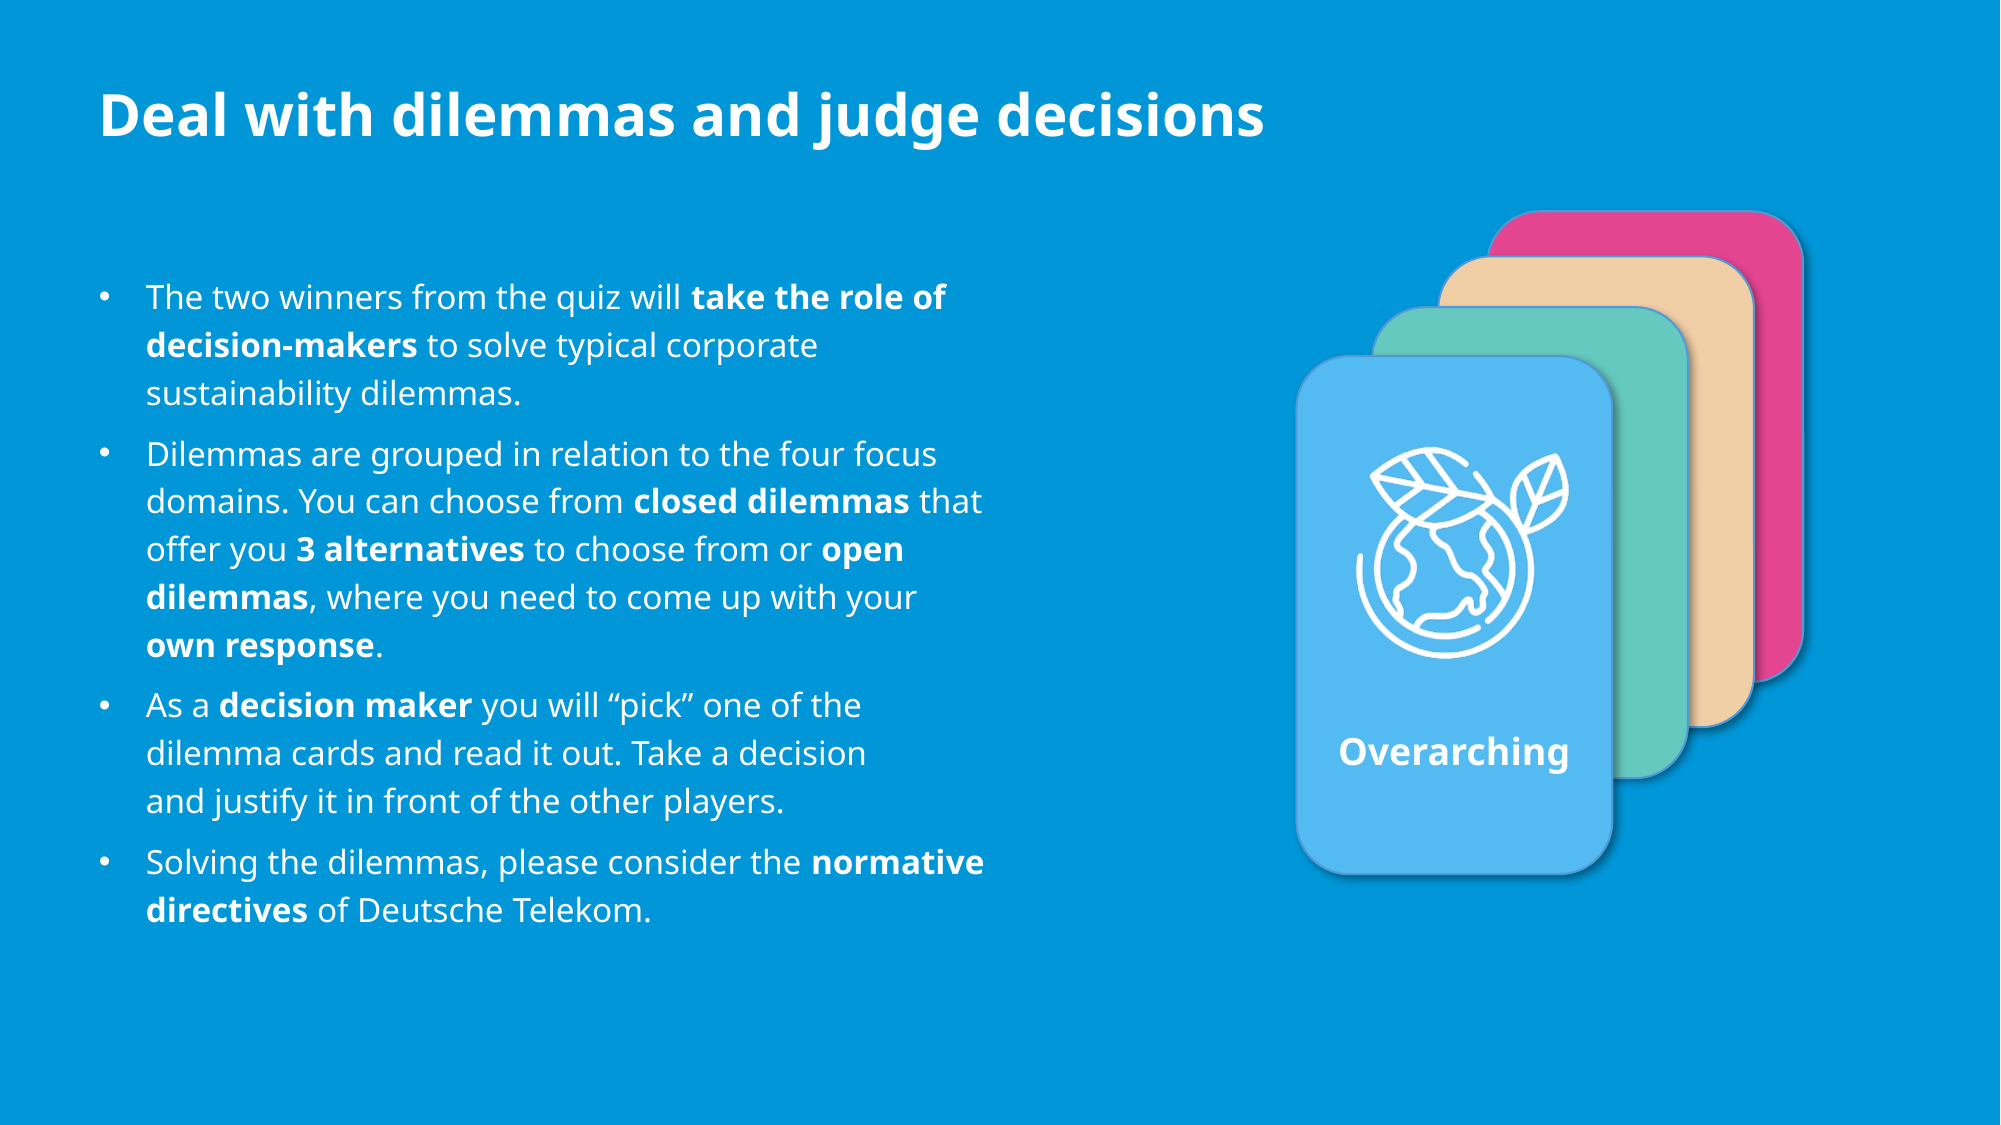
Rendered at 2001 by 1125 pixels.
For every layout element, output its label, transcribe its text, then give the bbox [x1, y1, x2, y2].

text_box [1296, 211, 1804, 875]
text_box Deal with dilemmas and judge decisions [84, 70, 2000, 156]
text_box The two winners from the quiz will take the role of decision-makers to solve typical corporate sustainability dilemmas. Dilemmas are grouped in relation to the four focus domains. You can choose from closed dilemmas that offer you 3 alternatives to choose from or open dilemmas, where you need to come up with your own response. As a decision maker you will “pick” one of the dilemma cards and read it out. Take a decision and justify it in front of the other players. Solving the dilemmas, please consider the normative directives of Deutsche Telekom. [84, 261, 1000, 997]
